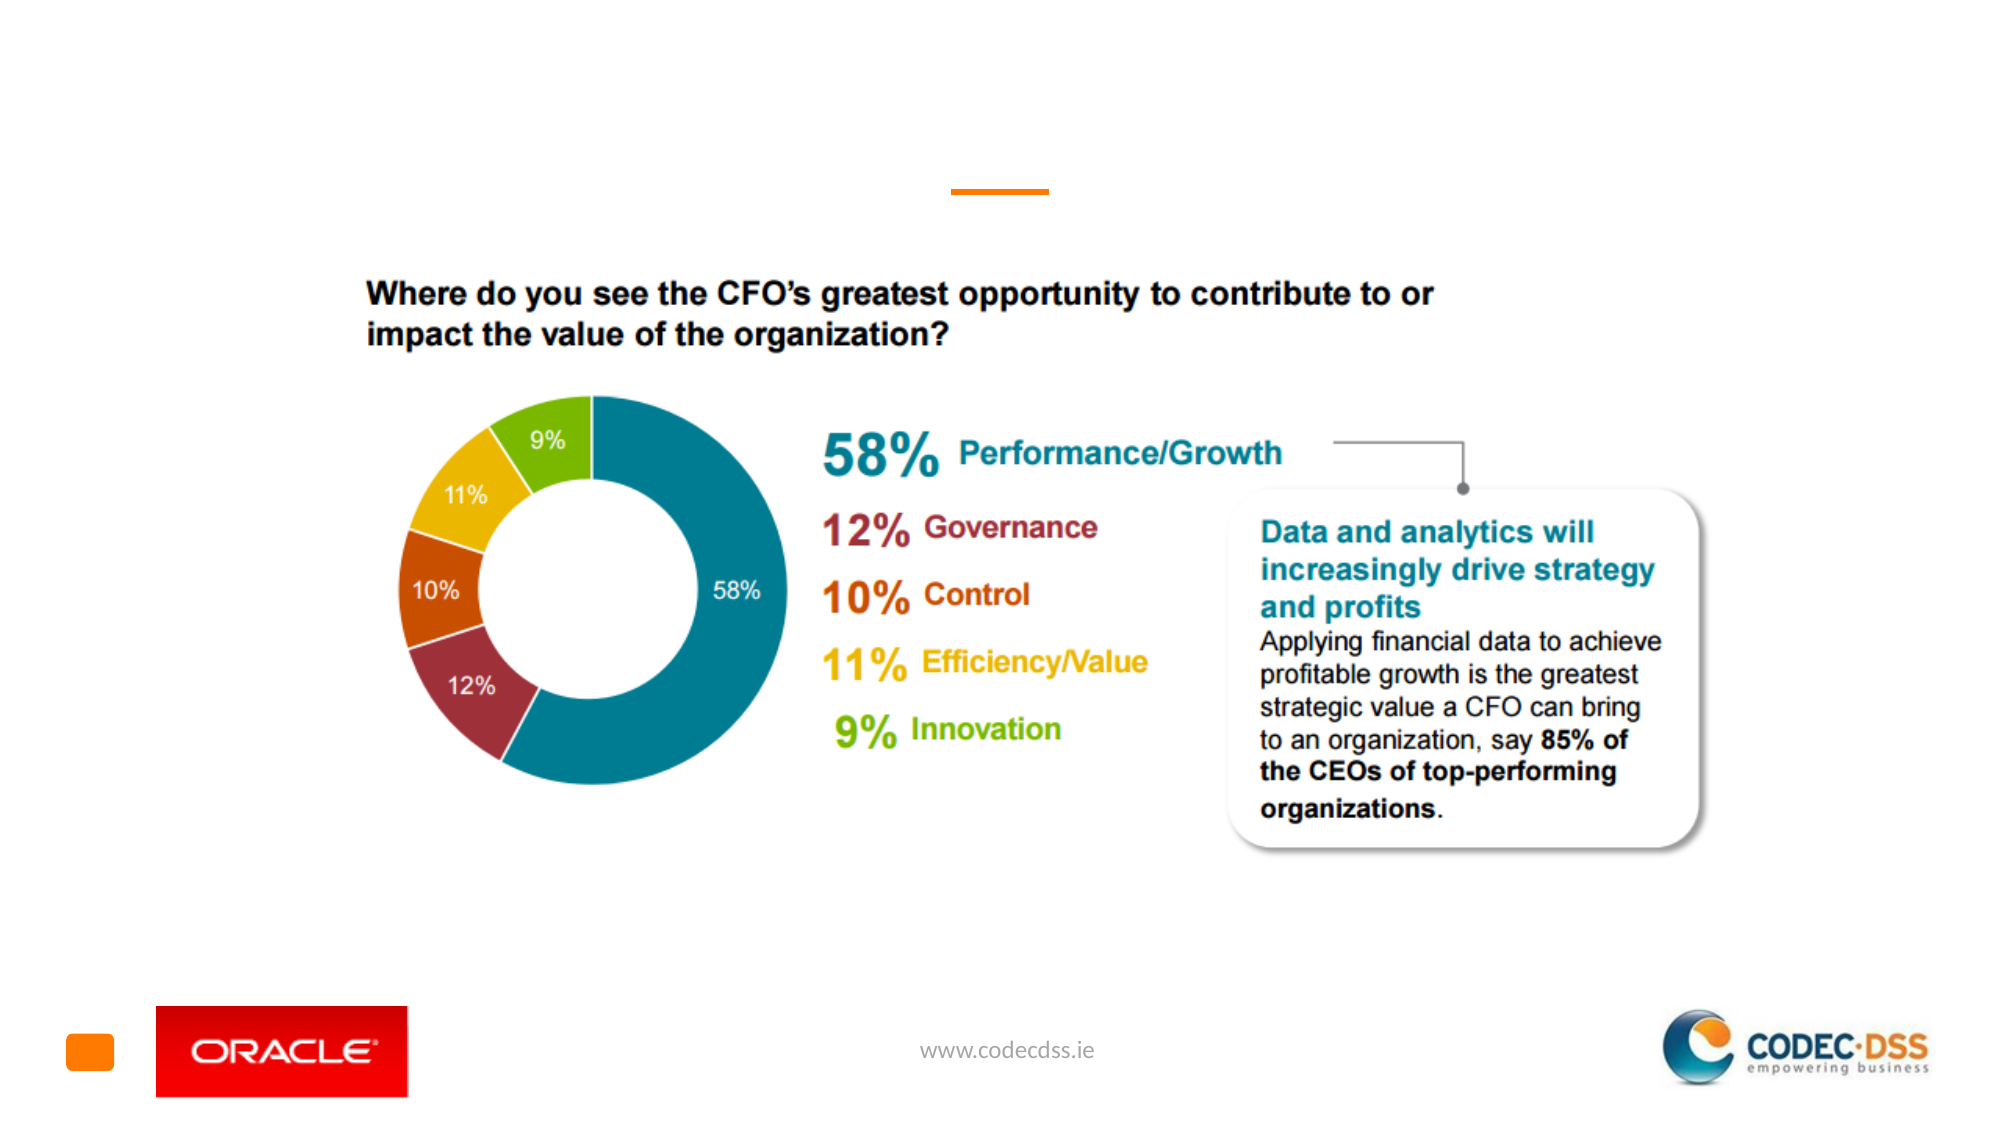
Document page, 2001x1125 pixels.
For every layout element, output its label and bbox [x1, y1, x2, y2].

picture [1659, 1006, 1937, 1091]
picture [156, 1006, 409, 1099]
list [342, 244, 1725, 868]
